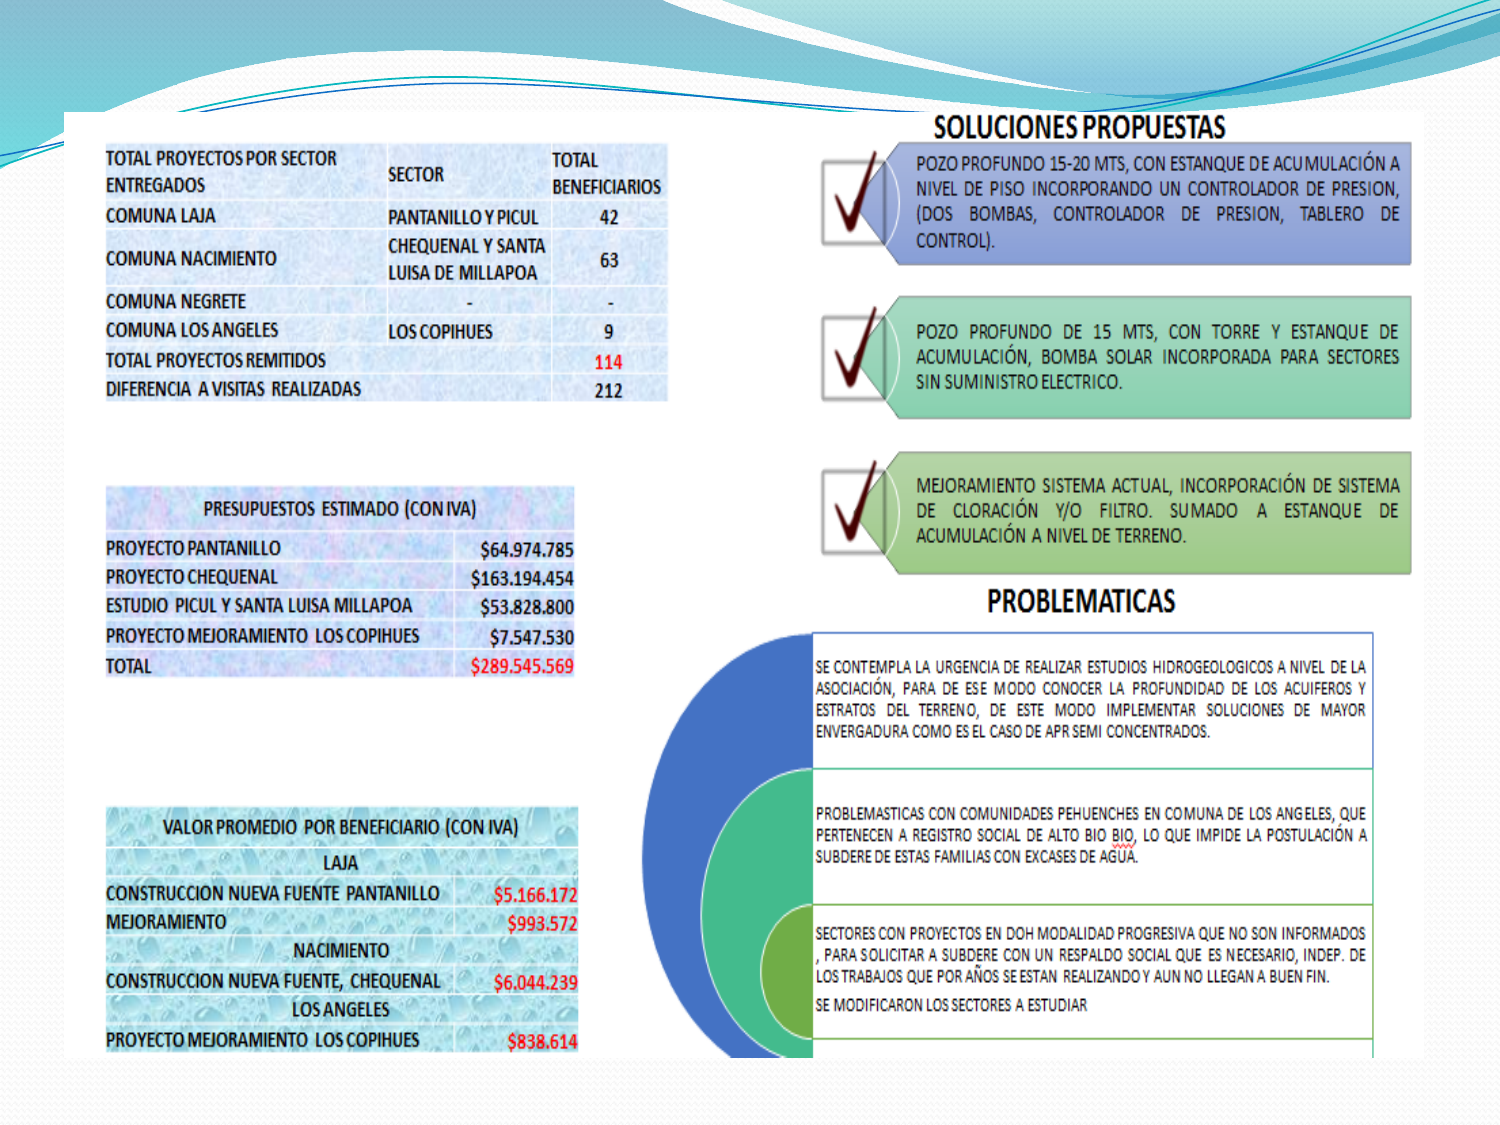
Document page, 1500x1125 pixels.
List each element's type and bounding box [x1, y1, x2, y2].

picture [64, 112, 1424, 1058]
